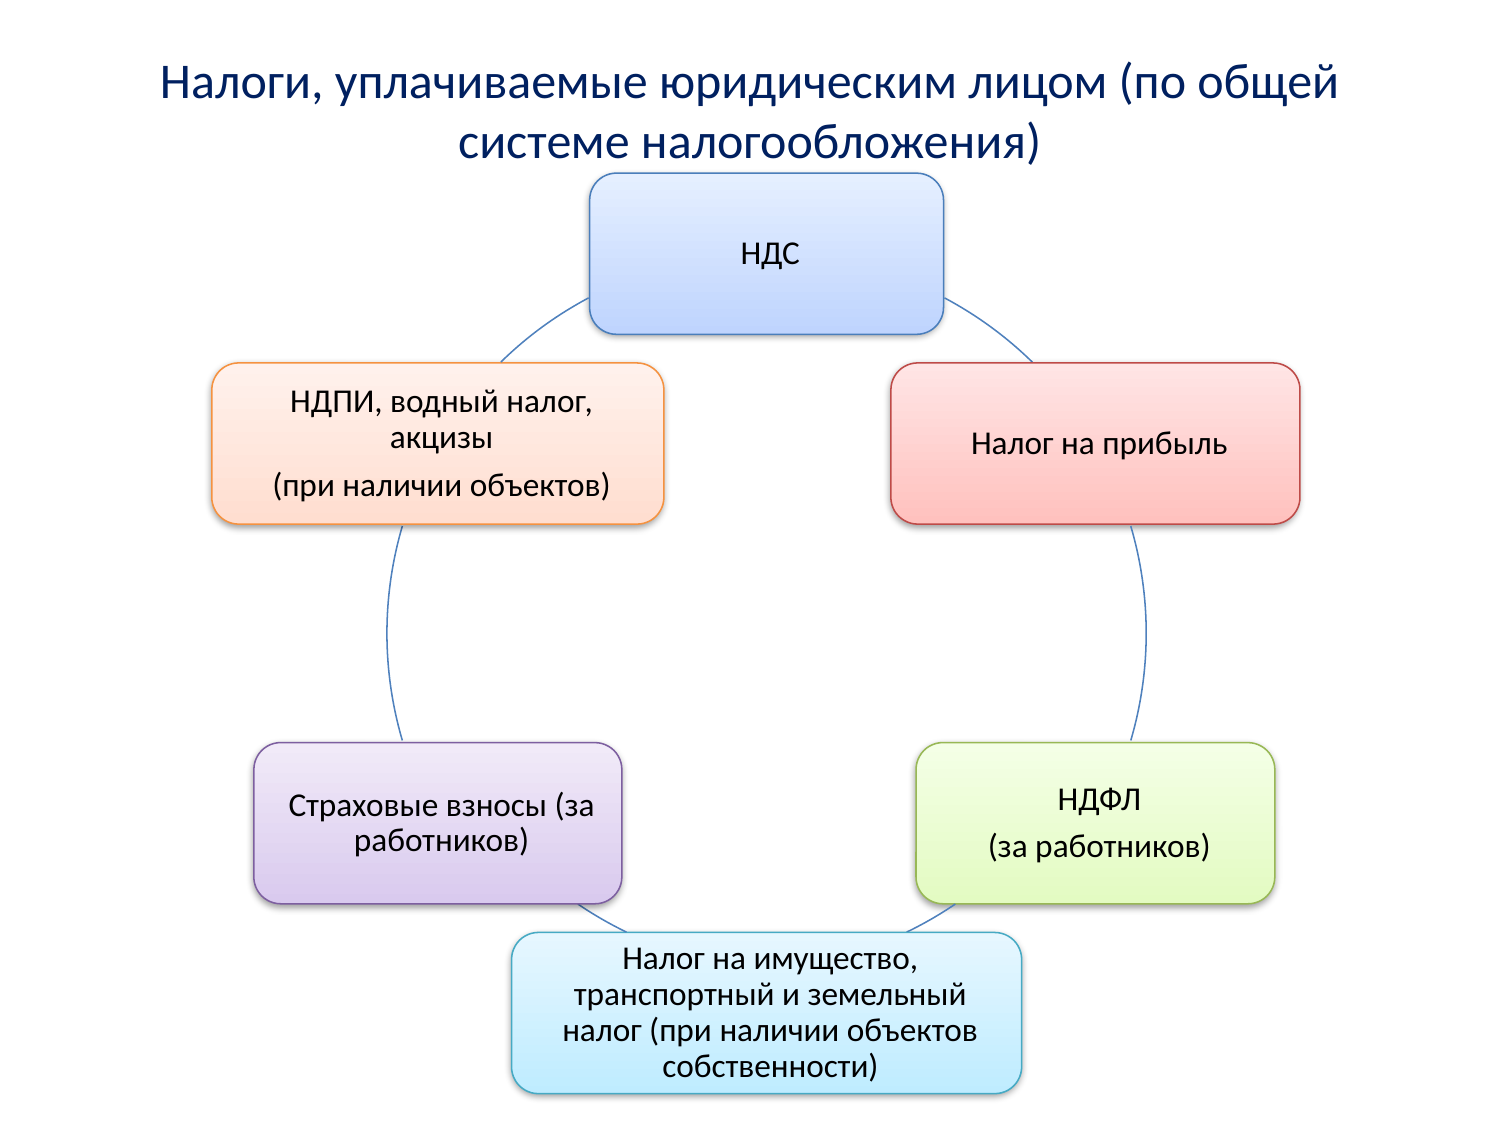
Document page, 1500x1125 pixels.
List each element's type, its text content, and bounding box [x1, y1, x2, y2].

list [29, 172, 1483, 1095]
title Налоги, уплачиваемые юридическим лицом (по общей системе налогообложения) [75, 45, 1425, 172]
